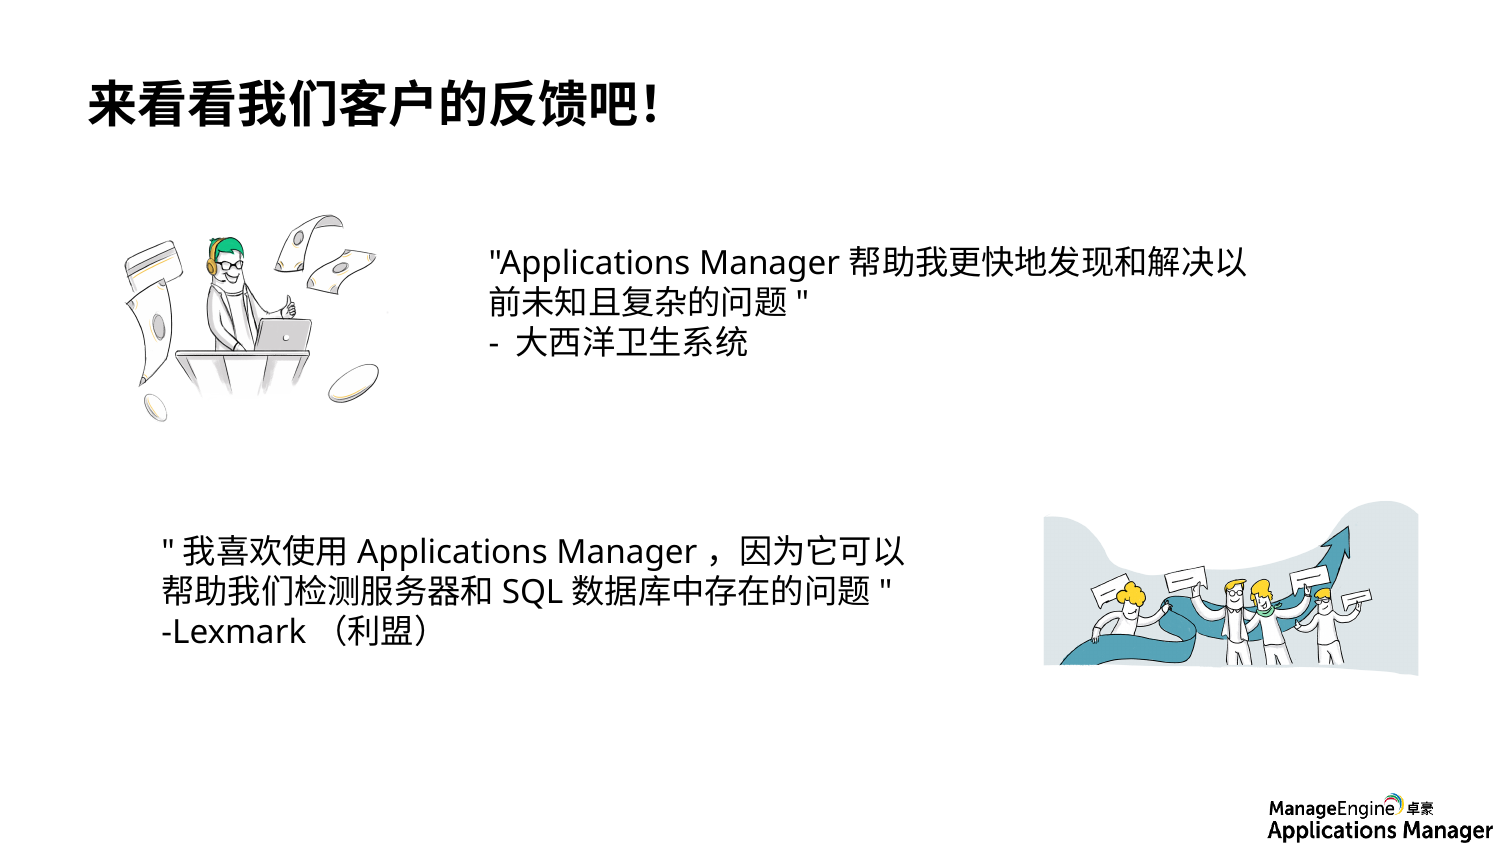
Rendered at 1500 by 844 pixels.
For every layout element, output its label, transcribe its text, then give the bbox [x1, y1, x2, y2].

picture [120, 183, 391, 454]
picture [1267, 793, 1493, 843]
title 来看看我们客户的反馈吧！ [47, 54, 729, 140]
text_box "Applications Manager帮助我更快地发现和解决以前未知且复杂的问题" - 大西洋卫生系统 [472, 233, 1278, 369]
picture [1043, 412, 1419, 788]
text_box "我喜欢使用Applications Manager，因为它可以帮助我们检测服务器和SQL数据库中存在的问题" -Lexmark（利盟） [145, 522, 948, 658]
